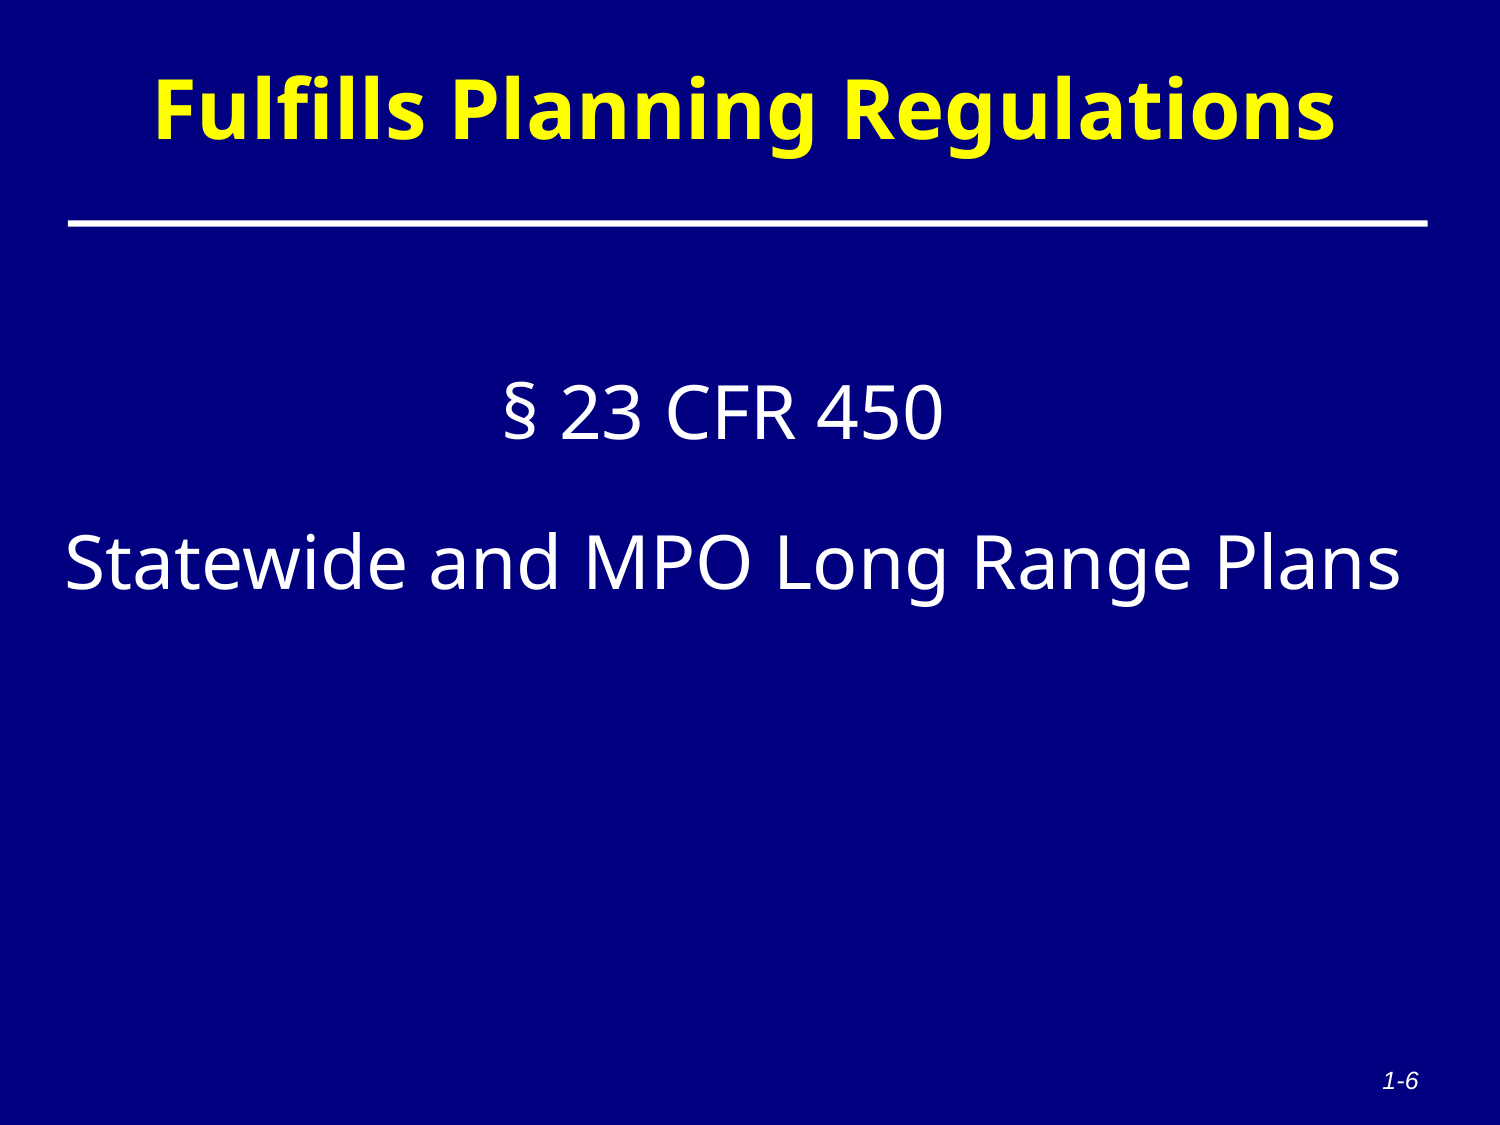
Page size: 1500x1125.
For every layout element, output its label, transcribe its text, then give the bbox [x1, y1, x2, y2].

title Fulfills Planning Regulations [69, 48, 1420, 174]
list § 23 CFR 450 Statewide and MPO Long Range Plans [47, 356, 1420, 1042]
